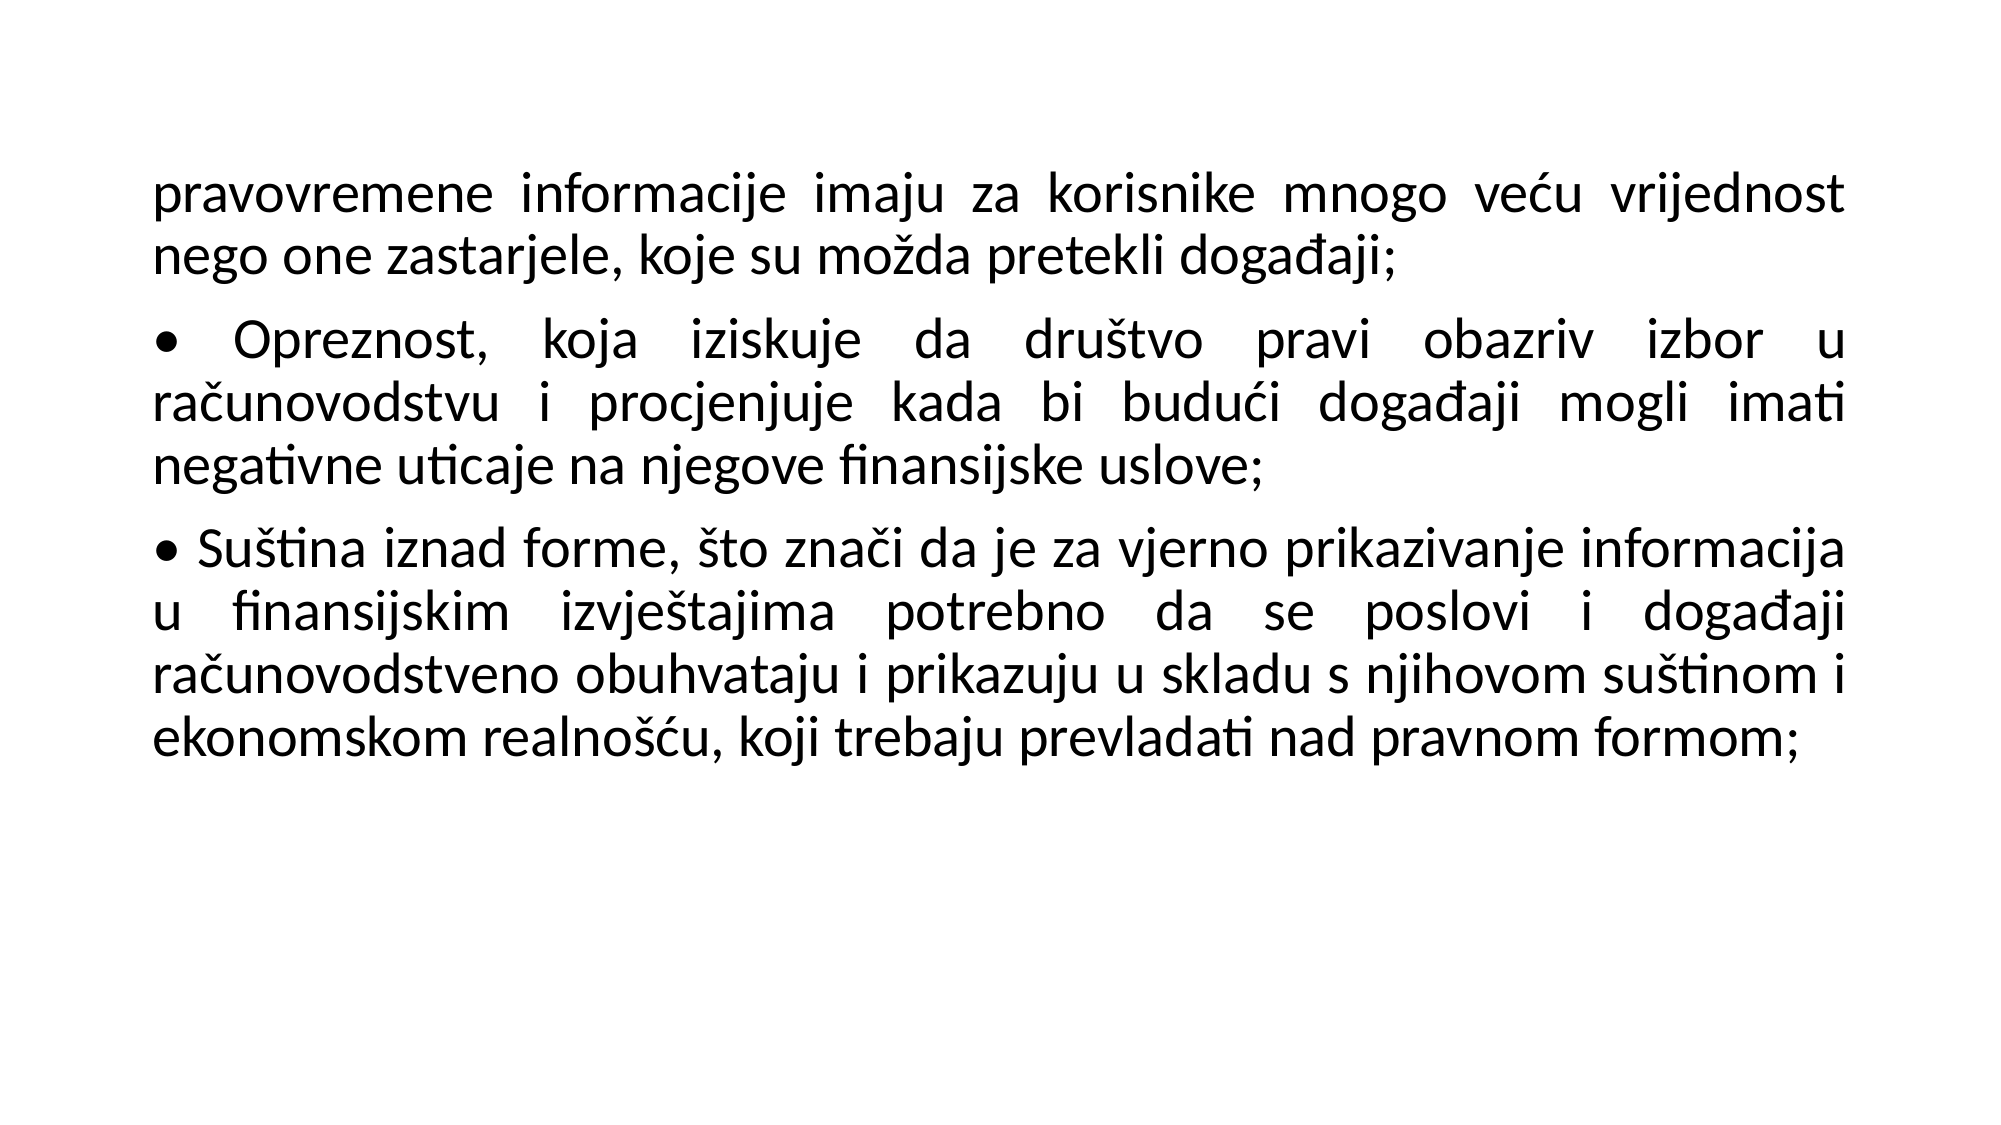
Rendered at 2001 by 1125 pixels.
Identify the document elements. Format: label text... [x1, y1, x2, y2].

list pravovremene informacije imaju za korisnike mnogo veću vrijednost nego one zastarjele, koje su možda pretekli događaji; • Opreznost, koja iziskuje da društvo pravi obazriv izbor u računovodstvu i procjenjuje kada bi budući događaji mogli imati negativne uticaje na njegove finansijske uslove; • Suština iznad forme, što znači da je za vjerno prikazivanje informacija u finansijskim izvještajima potrebno da se poslovi i događaji računovodstveno obuhvataju i prikazuju u skladu s njihovom suštinom i ekonomskom realnošću, koji trebaju prevladati nad pravnom formom; [137, 154, 1863, 1014]
